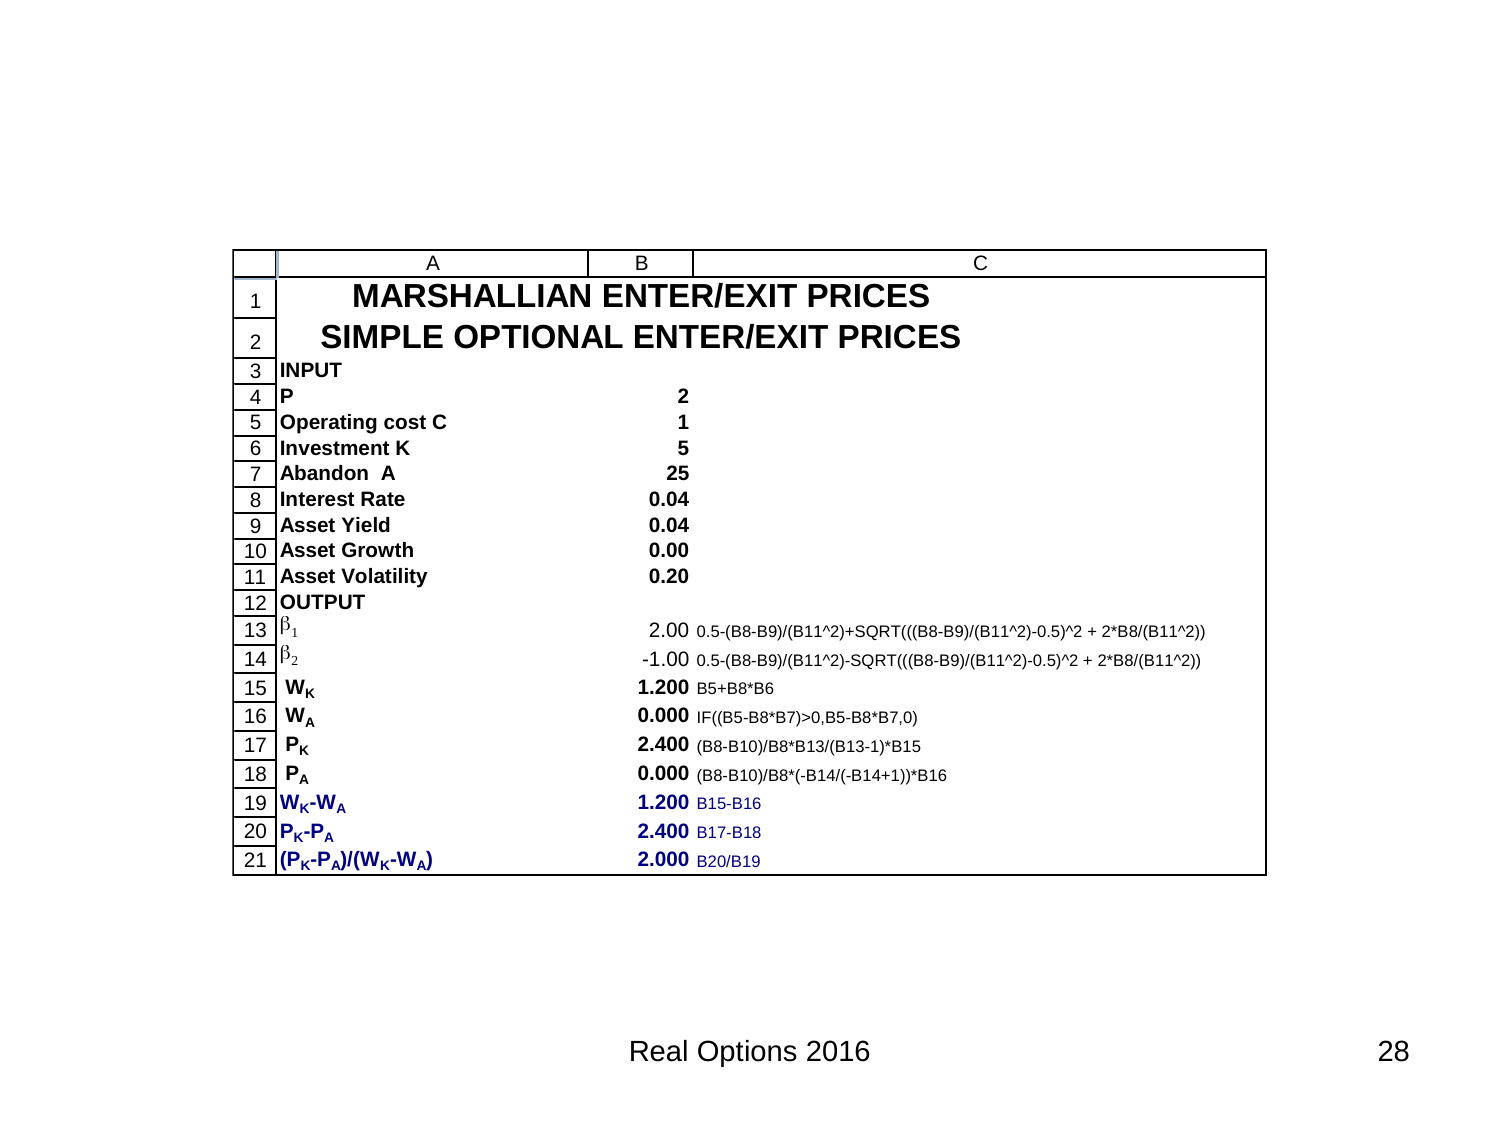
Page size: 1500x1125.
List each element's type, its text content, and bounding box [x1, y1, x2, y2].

picture [231, 248, 1268, 876]
footer Real Options 2016 [512, 1024, 988, 1103]
slide_number 28 [1074, 1024, 1426, 1103]
